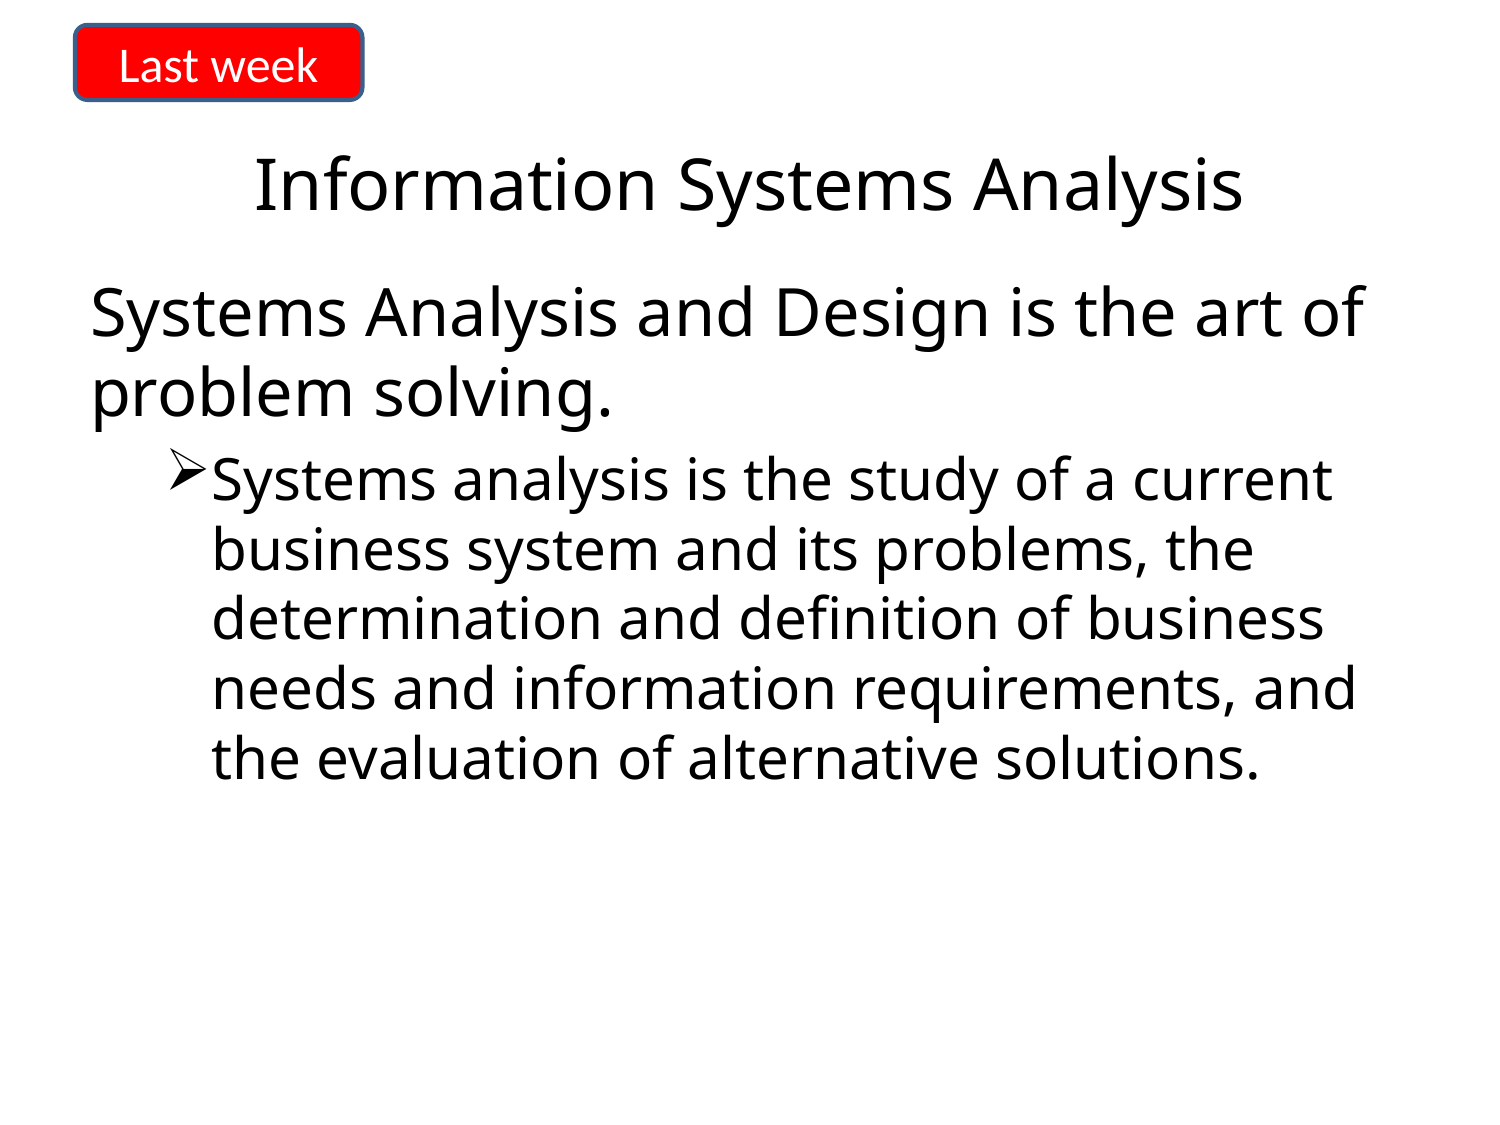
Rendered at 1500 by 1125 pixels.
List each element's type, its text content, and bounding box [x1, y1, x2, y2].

list Systems Analysis and Design is the art of problem solving. Systems analysis is the study of a current business system and its problems, the determination and definition of business needs and information requirements, and the evaluation of alternative solutions. [75, 262, 1425, 1088]
text_box Last week [72, 22, 365, 103]
title Information Systems Analysis [75, 45, 1425, 233]
